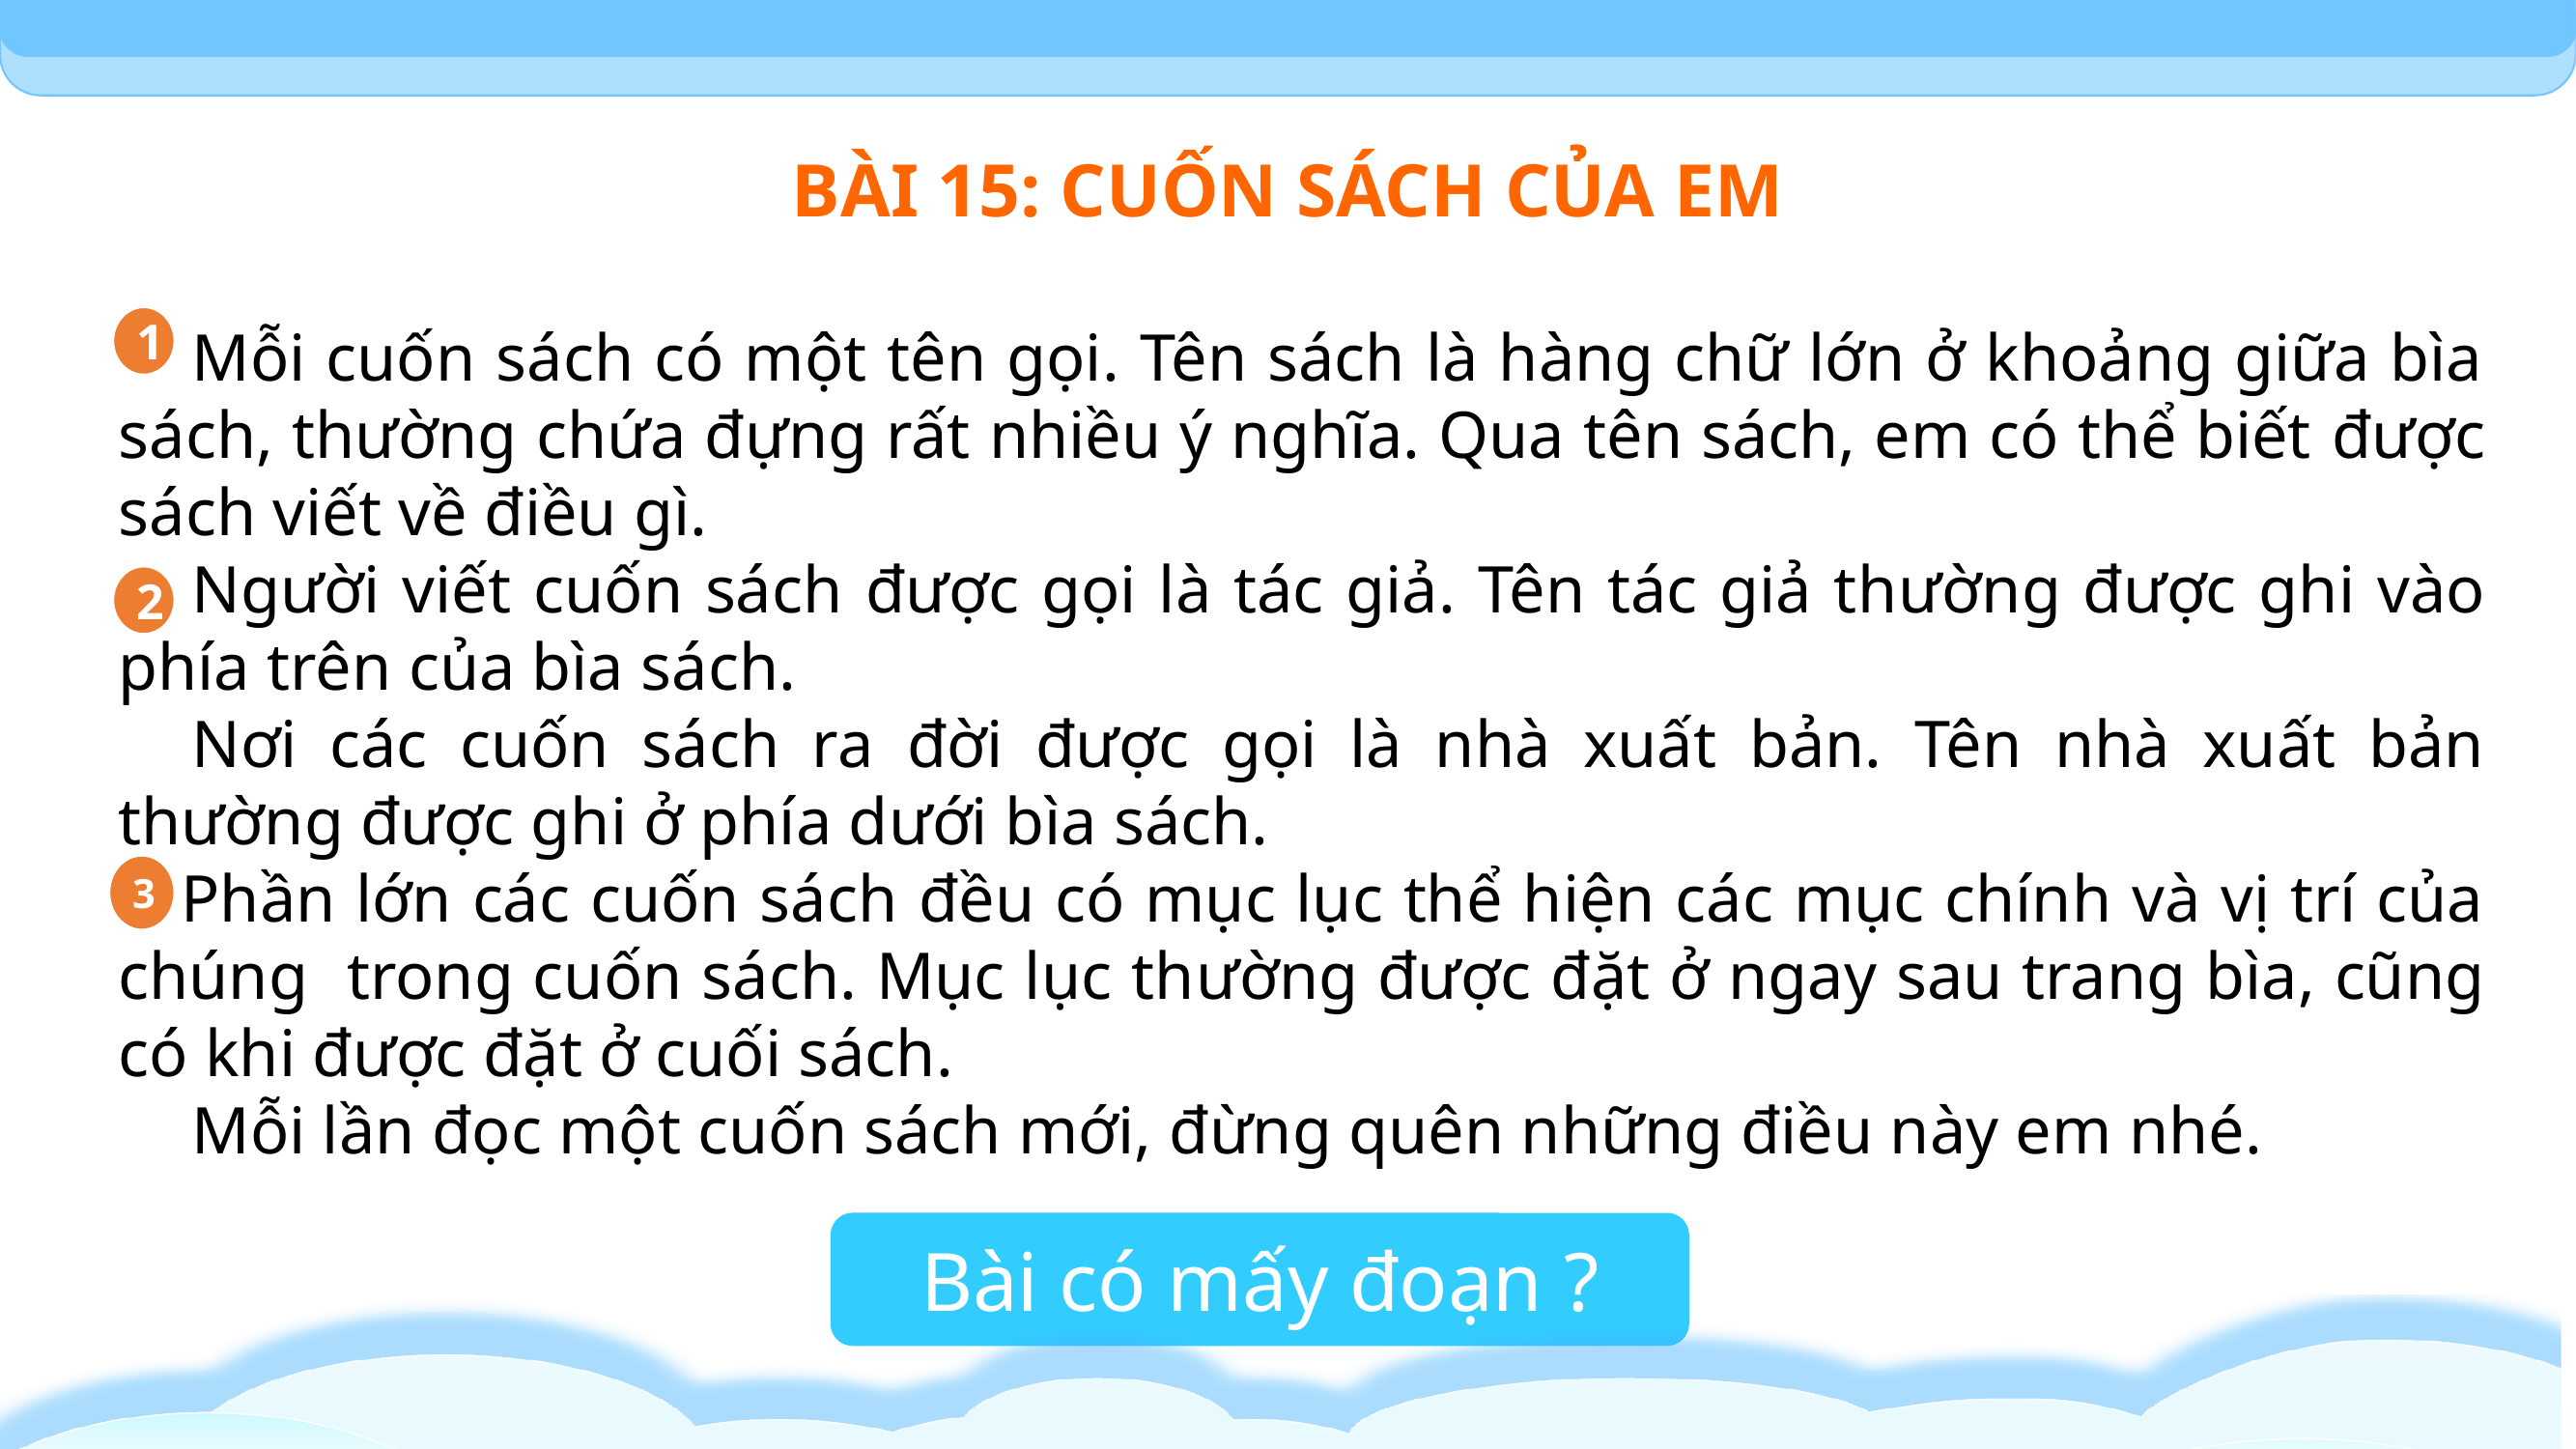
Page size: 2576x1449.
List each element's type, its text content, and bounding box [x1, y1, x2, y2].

text_box BÀI 15: CUỐN SÁCH CỦA EM [585, 134, 1990, 242]
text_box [0, 0, 2576, 96]
picture [0, 1293, 2562, 1449]
text_box 1 [112, 305, 176, 376]
text_box 3 [108, 854, 176, 931]
text_box Bài có mấy đoạn ? [829, 1211, 1690, 1293]
text_box 2 [112, 565, 176, 636]
text_box Mỗi cuốn sách có một tên gọi. Tên sách là hàng chữ lớn ở khoảng giữa bìa sách, thường chứa đựng rất nhiều ý nghĩa. Qua tên sách, em có thể biết được sách viết về điều gì. Người viết cuốn sách được gọi là tác giả. Tên tác giả thường được ghi vào phía trên của bìa sách. Nơi các cuốn sách ra đời được gọi là nhà xuất bản. Tên nhà xuất bản thường được ghi ở phía dưới bìa sách. Phần lớn các cuốn sách đều có mục lục thể hiện các mục chính và vị trí của chúng trong cuốn sách. Mục lục thường được đặt ở ngay sau trang bìa, cũng có khi được đặt ở cuối sách. Mỗi lần đọc một cuốn sách mới, đừng quên những điều này em nhé. [99, 306, 2505, 1177]
